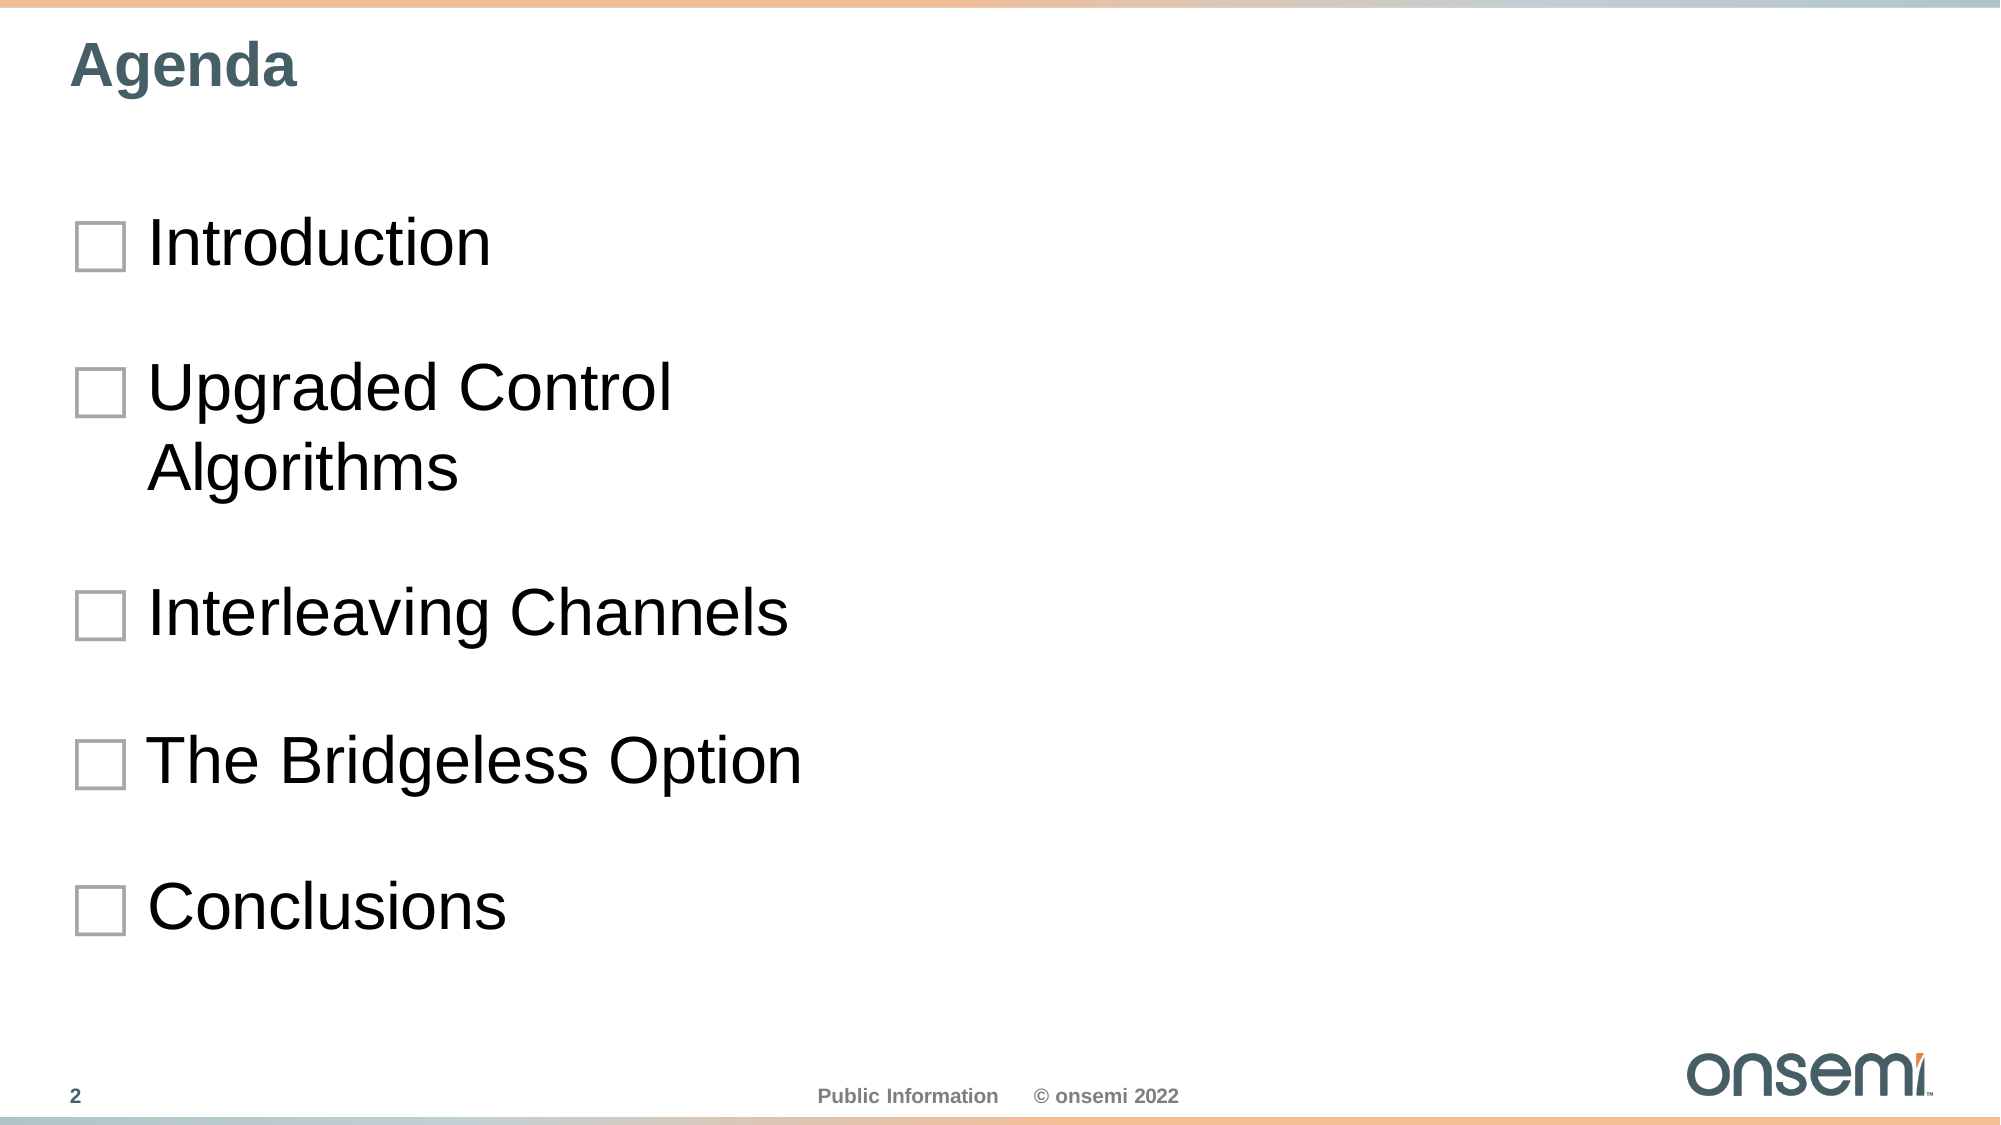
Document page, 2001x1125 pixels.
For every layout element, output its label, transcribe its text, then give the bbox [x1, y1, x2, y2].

slide_number 10 [63, 1083, 102, 1125]
list Introduction Upgraded Control Algorithms Interleaving Channels The Bridgeless Option Conclusions [67, 196, 1004, 943]
picture [1184, 1117, 2000, 1125]
picture [1687, 1053, 1933, 1096]
picture [0, 0, 2000, 8]
slide_number © onsemi 2022 [1031, 1083, 1184, 1125]
title Agenda [67, 21, 1856, 212]
footer Public Information [815, 1083, 1006, 1125]
picture [1006, 1117, 1031, 1125]
picture [102, 1117, 815, 1125]
picture [0, 1117, 63, 1125]
